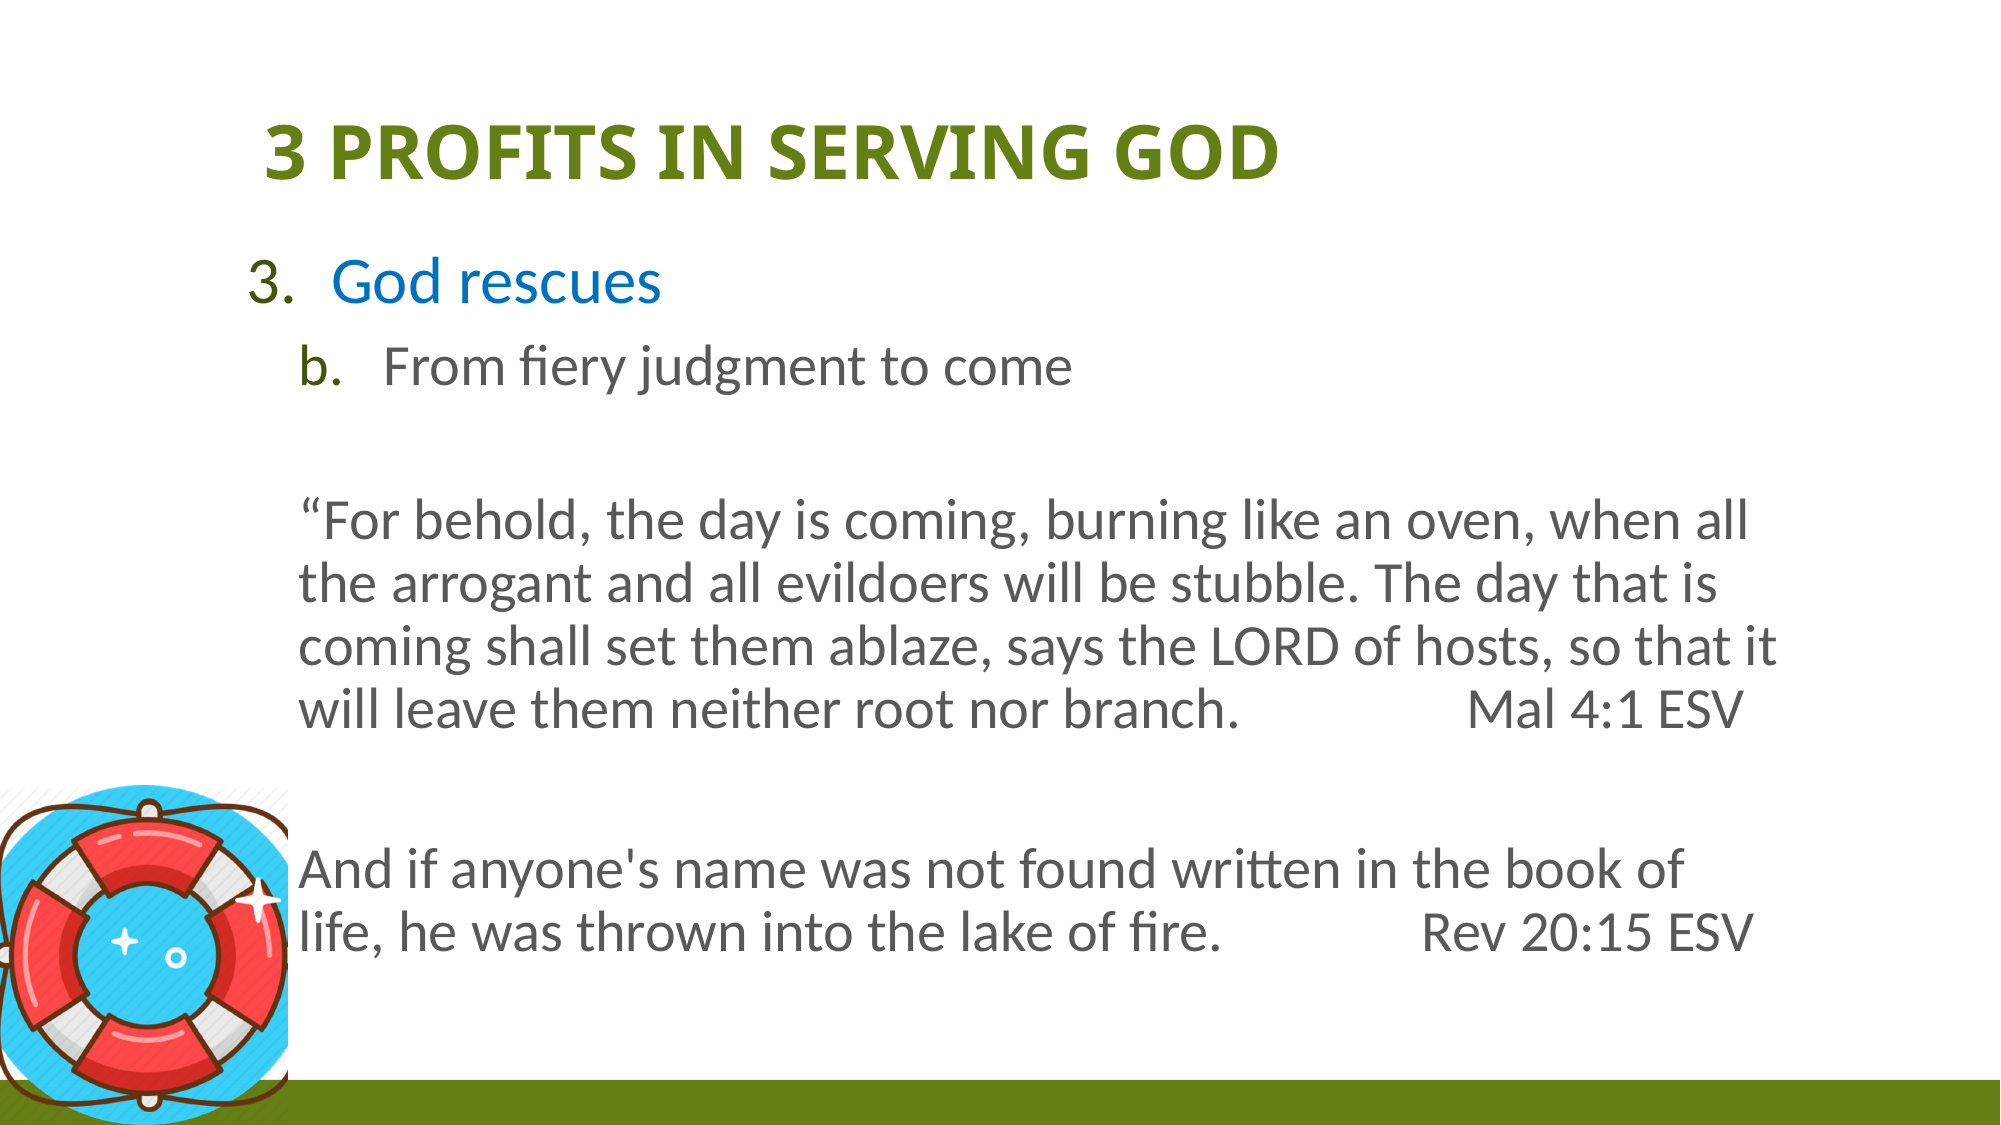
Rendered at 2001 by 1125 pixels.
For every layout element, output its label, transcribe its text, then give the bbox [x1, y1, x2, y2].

picture [0, 785, 288, 1125]
list God rescues From fiery judgment to come “For behold, the day is coming, burning like an oven, when all the arrogant and all evildoers will be stubble. The day that is coming shall set them ablaze, says the Lord of hosts, so that it will leave them neither root nor branch. Mal 4:1 ESV And if anyone's name was not found written in the book of life, he was thrown into the lake of fire. Rev 20:15 ESV [224, 238, 1794, 1032]
title 3 Profits in serving god [249, 15, 1750, 204]
